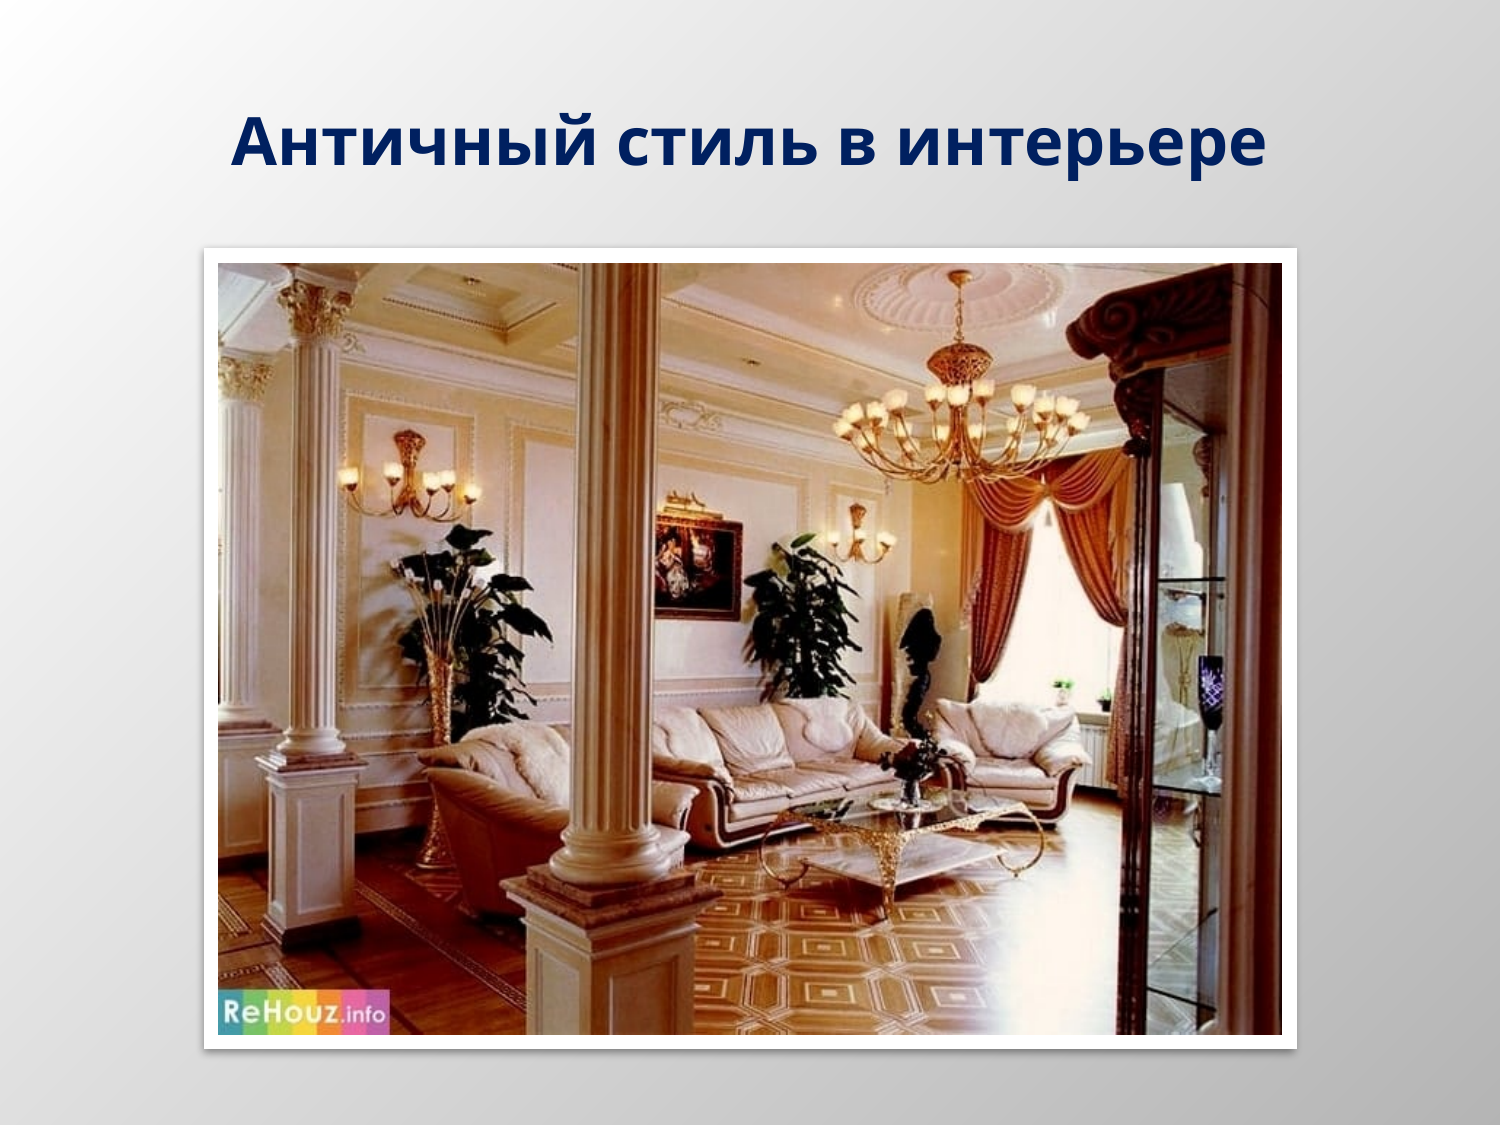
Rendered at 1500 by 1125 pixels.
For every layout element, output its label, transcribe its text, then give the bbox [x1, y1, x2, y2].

title Античный стиль в интерьере [75, 45, 1425, 233]
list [217, 262, 1283, 1036]
